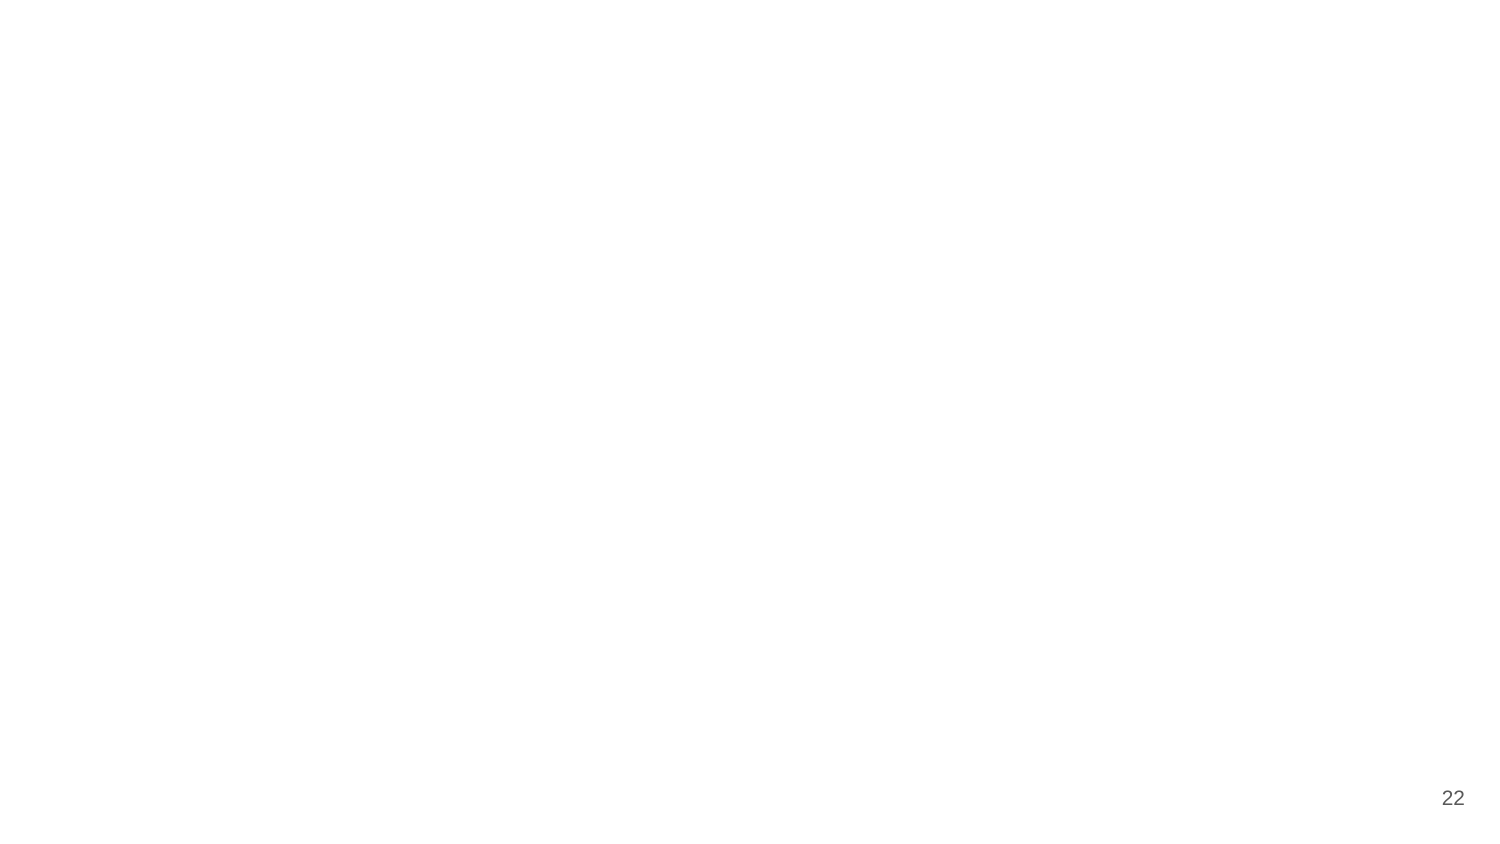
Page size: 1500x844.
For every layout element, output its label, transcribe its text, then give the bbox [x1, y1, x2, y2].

slide_number 22 [1389, 764, 1480, 830]
